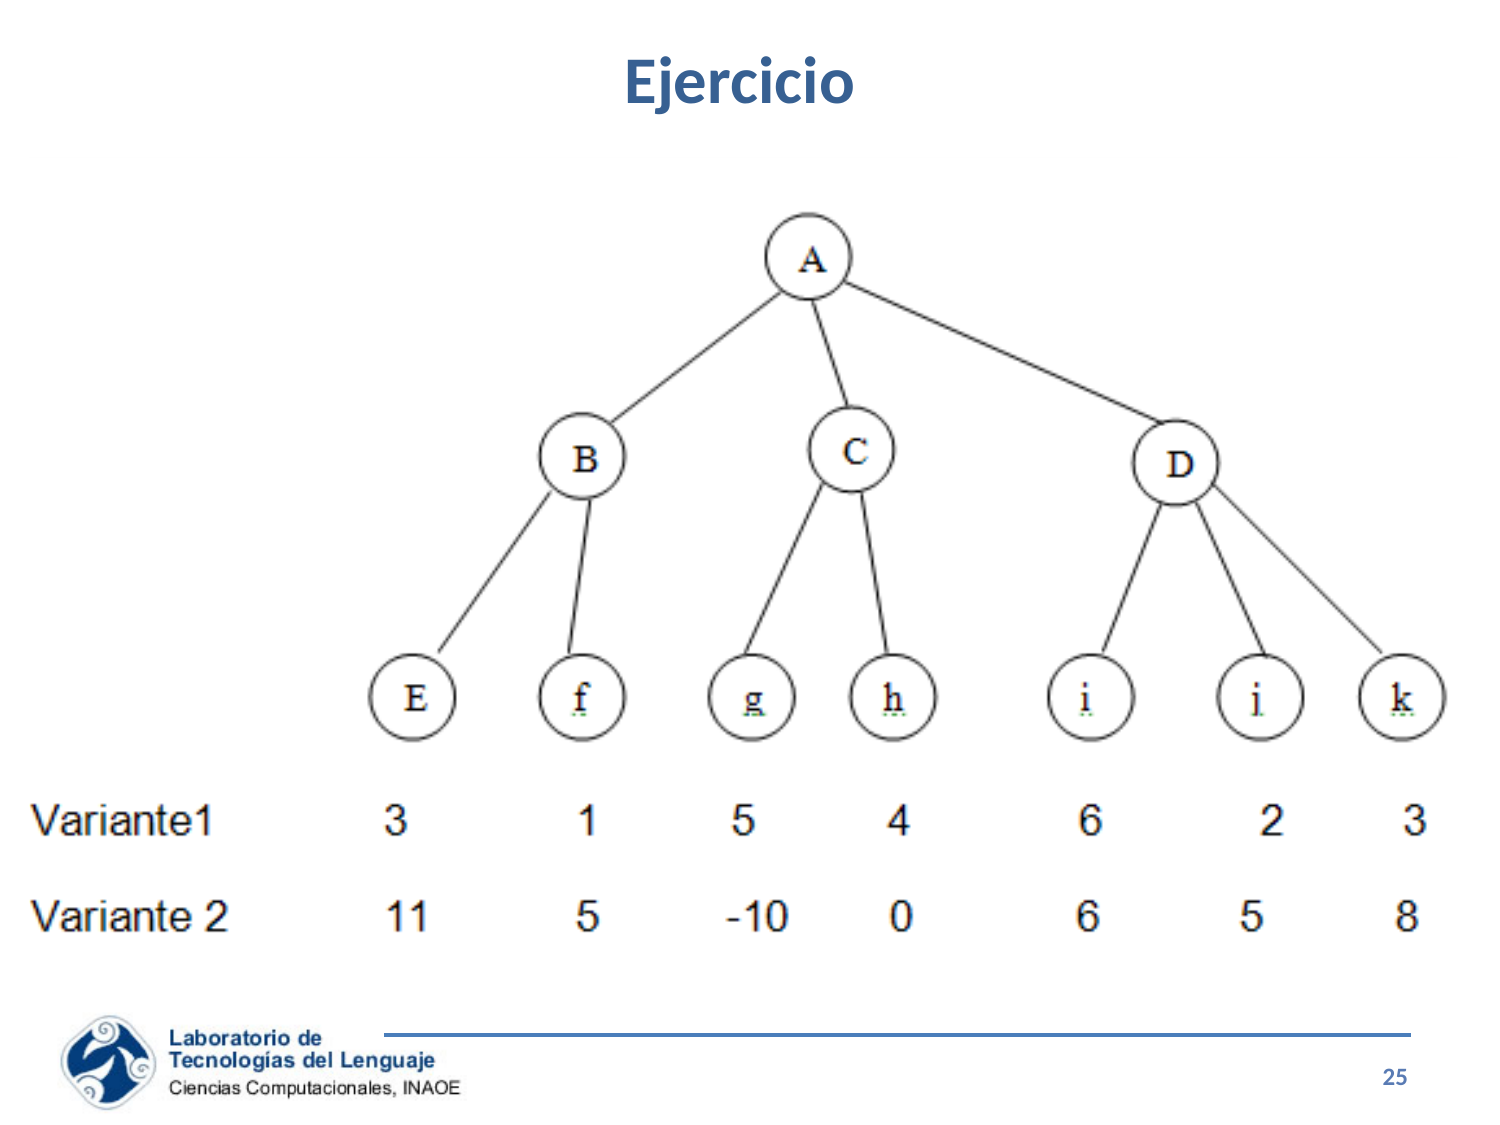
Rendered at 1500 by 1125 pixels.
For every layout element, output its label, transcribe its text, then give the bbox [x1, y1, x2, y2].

title Ejercicio [64, 19, 1415, 135]
slide_number 25 [1311, 1045, 1424, 1106]
picture [29, 156, 1458, 953]
picture [53, 1011, 467, 1115]
